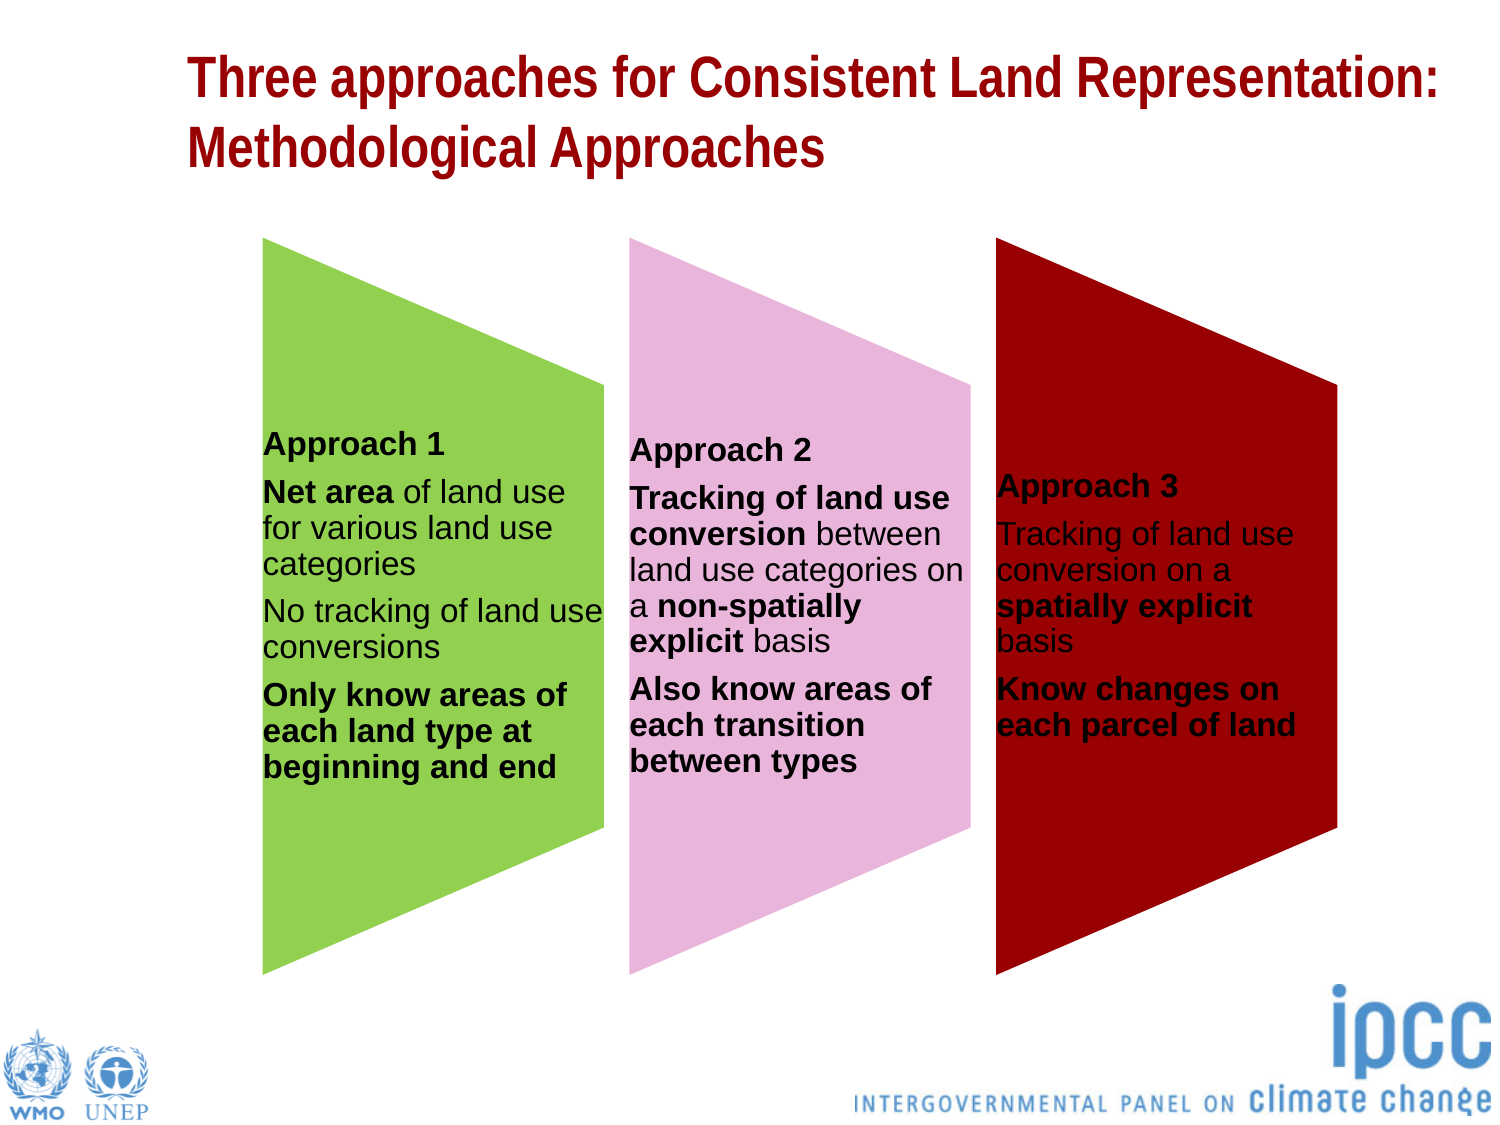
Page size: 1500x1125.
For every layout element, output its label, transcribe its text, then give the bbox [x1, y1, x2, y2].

picture [855, 984, 1491, 1116]
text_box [262, 237, 1338, 976]
title Three approaches for Consistent Land Representation: Methodological Approaches [172, 26, 1473, 193]
picture [0, 1027, 153, 1125]
